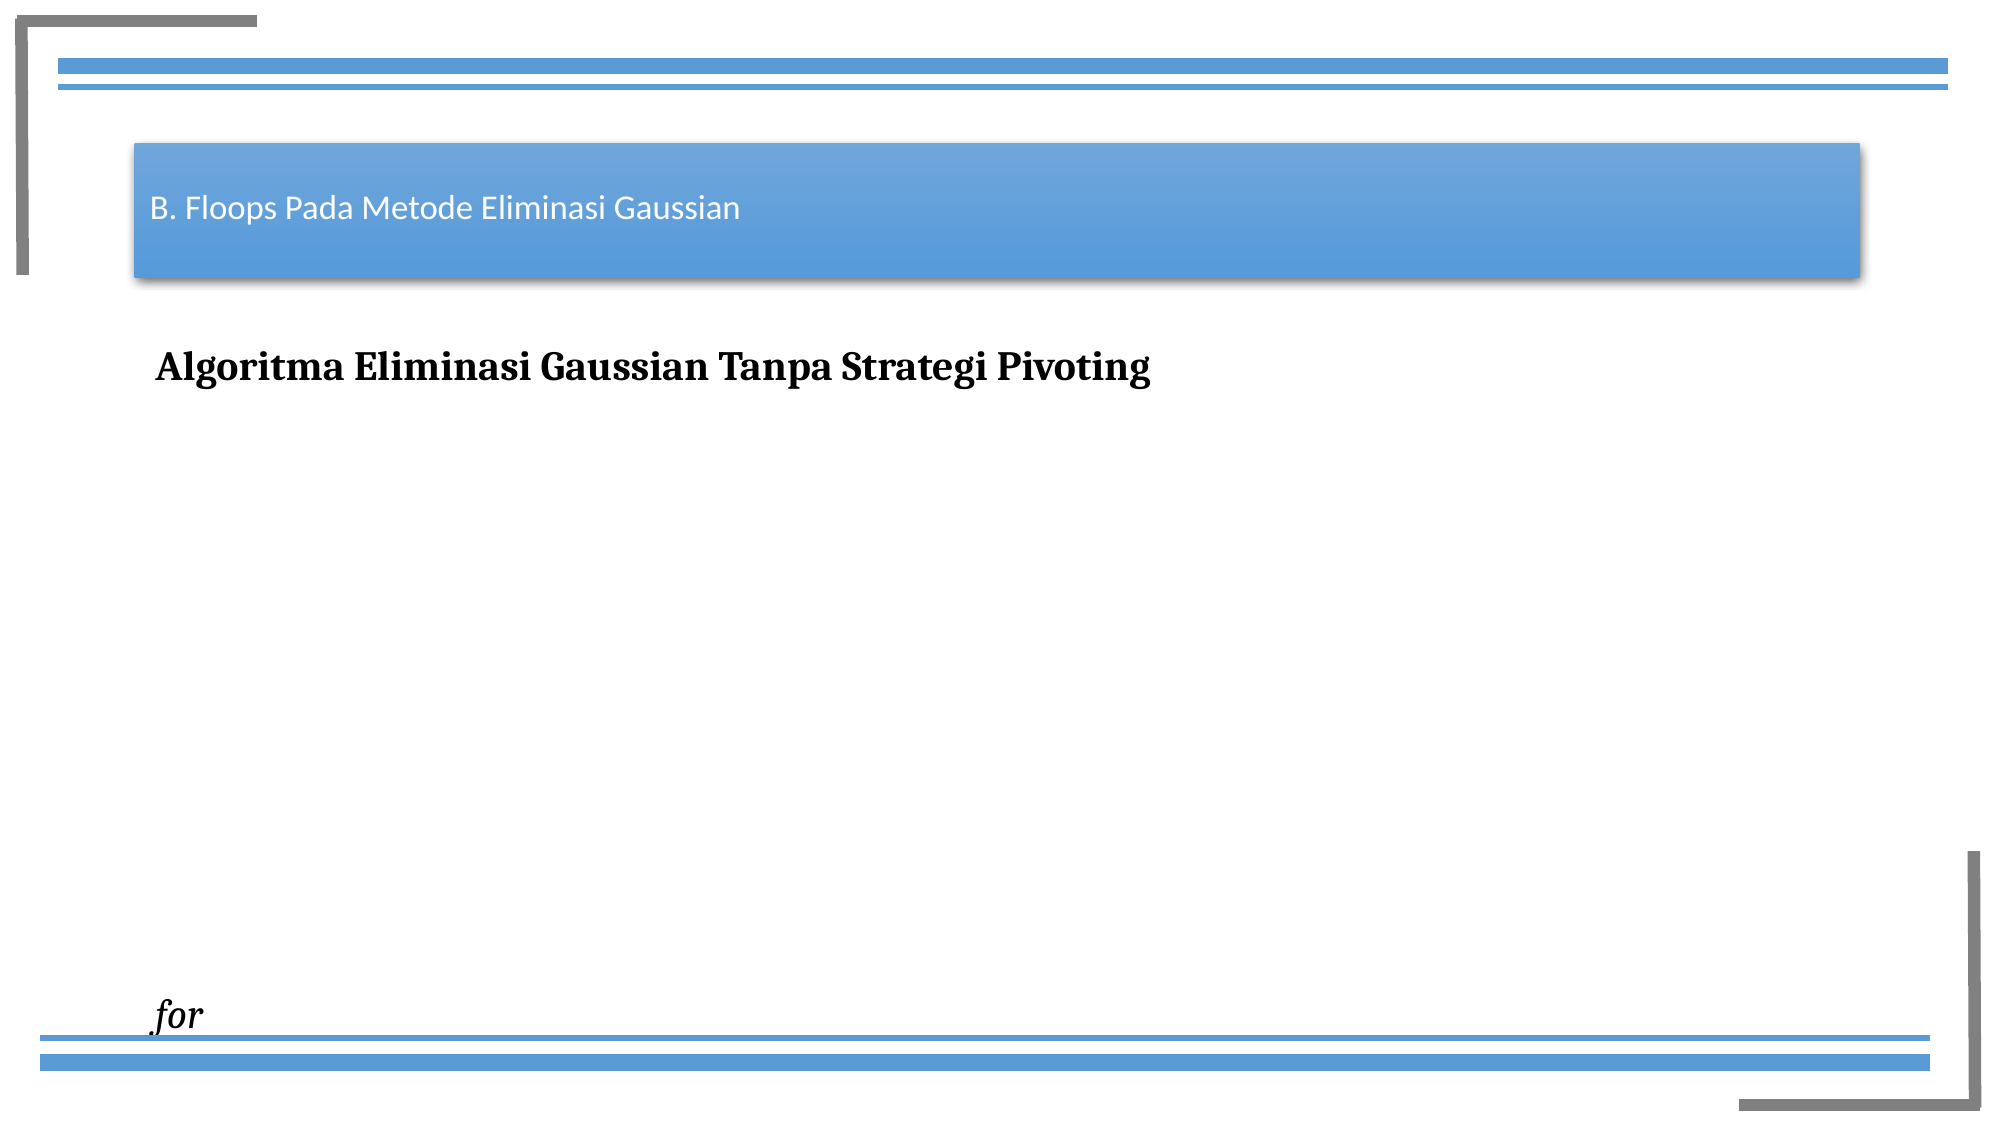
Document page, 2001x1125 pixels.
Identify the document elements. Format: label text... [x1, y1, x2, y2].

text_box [57, 65, 1948, 88]
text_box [39, 1037, 1739, 1063]
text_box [1739, 851, 1980, 1108]
title B. Floops Pada Metode Eliminasi Gaussian [134, 143, 1860, 278]
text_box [16, 18, 258, 275]
